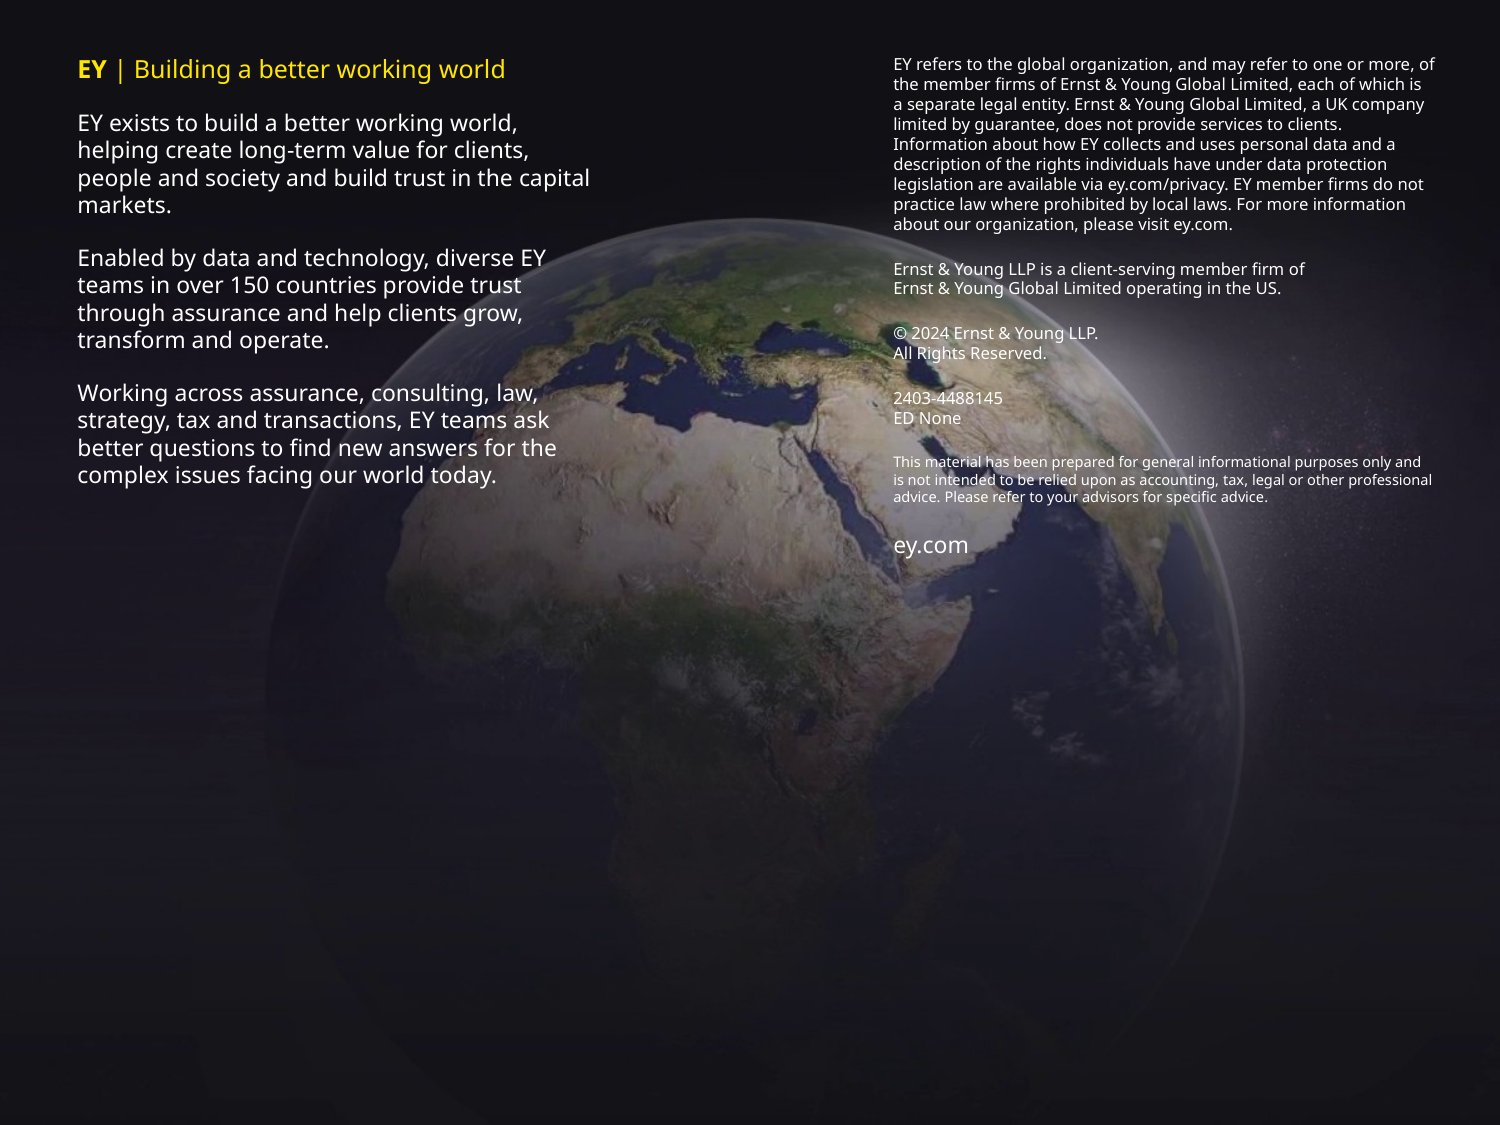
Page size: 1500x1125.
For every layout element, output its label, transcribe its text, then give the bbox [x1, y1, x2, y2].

picture [0, 0, 1500, 1125]
text_box EY refers to the global organization, and may refer to one or more, of the member firms of Ernst & Young Global Limited, each of which is a separate legal entity. Ernst & Young Global Limited, a UK company limited by guarantee, does not provide services to clients. Information about how EY collects and uses personal data and a description of the rights individuals have under data protection legislation are available via ey.com/privacy. EY member firms do not practice law where prohibited by local laws. For more information about our organization, please visit ey.com. Ernst & Young LLP is a client-serving member firm of Ernst & Young Global Limited operating in the US. © 2024 Ernst & Young LLP. All Rights Reserved. 2403-4488145 ED None This material has been prepared for general informational purposes only and is not intended to be relied upon as accounting, tax, legal or other professional advice. Please refer to your advisors for specific advice. ey.com [893, 53, 1437, 559]
text_box EY | Building a better working world EY exists to build a better working world, helping create long-term value for clients, people and society and build trust in the capital markets. Enabled by data and technology, diverse EY teams in over 150 countries provide trust through assurance and help clients grow, transform and operate. Working across assurance, consulting, law, strategy, tax and transactions, EY teams ask better questions to find new answers for the complex issues facing our world today. [77, 53, 604, 489]
